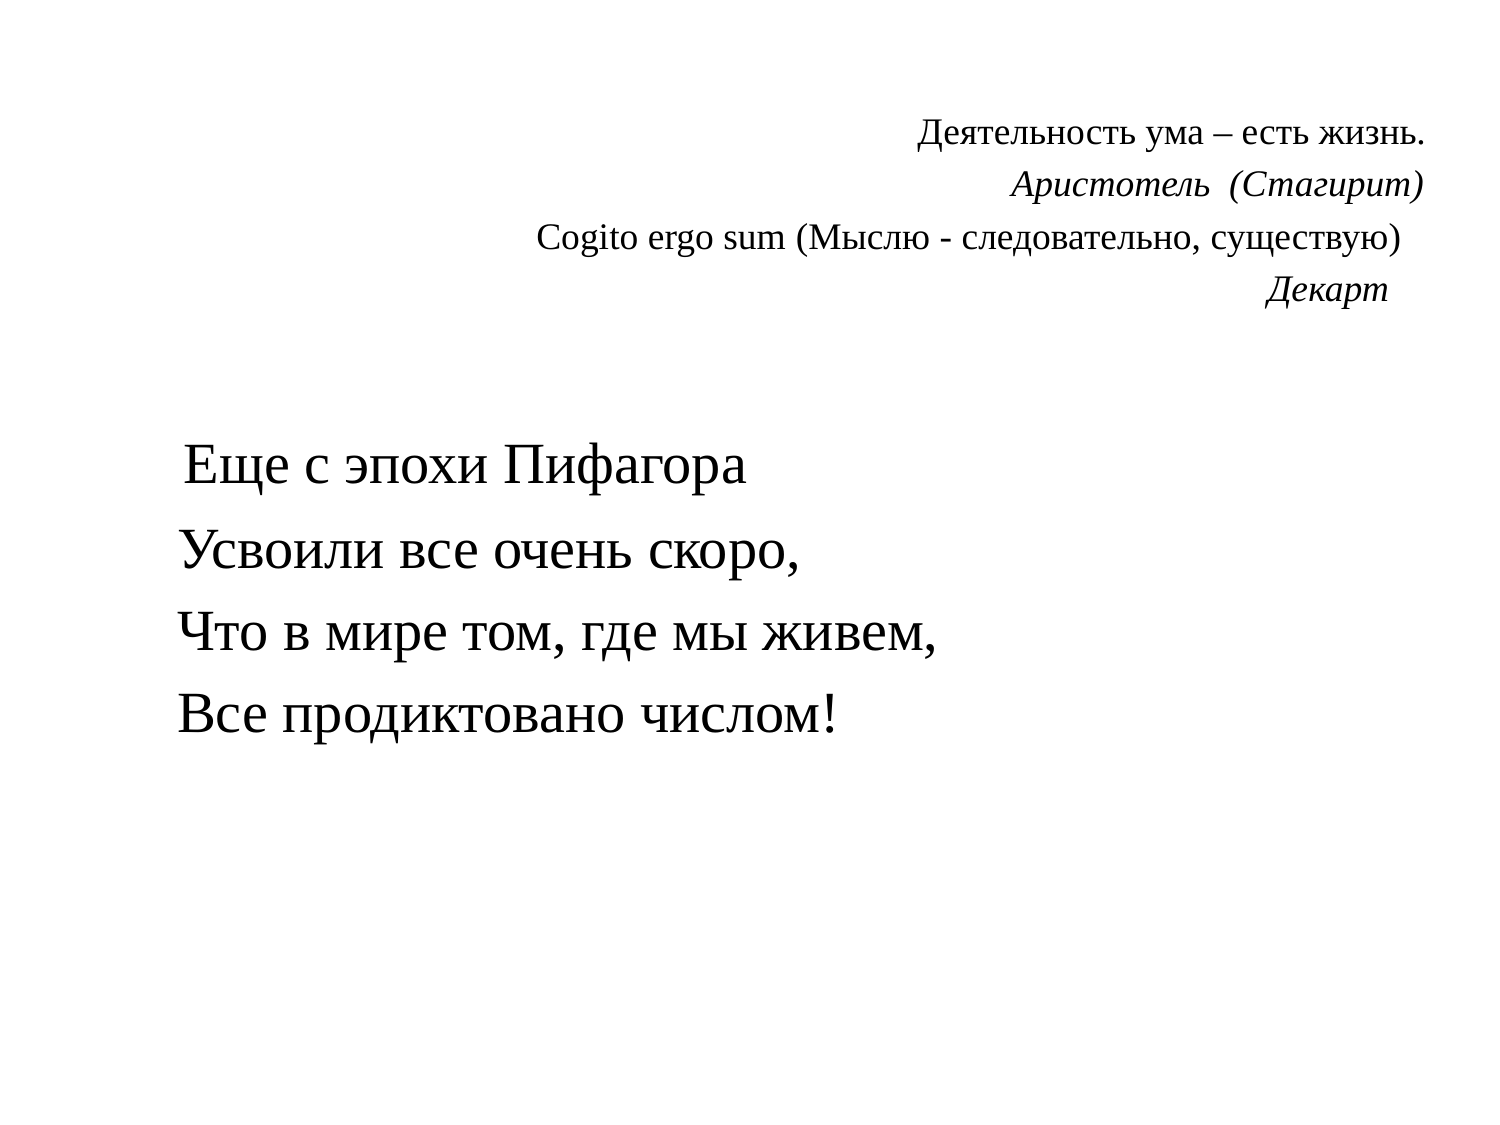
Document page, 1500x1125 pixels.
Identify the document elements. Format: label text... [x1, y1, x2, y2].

list Деятельность ума – есть жизнь. Аристотель (Стагирит) Cogito ergo sum (Мыслю - следовательно, существую) Декарт Еще с эпохи Пифагора Усвоили все очень скоро, Что в мире том, где мы живем, Все продиктовано числом! [74, 46, 1466, 1006]
